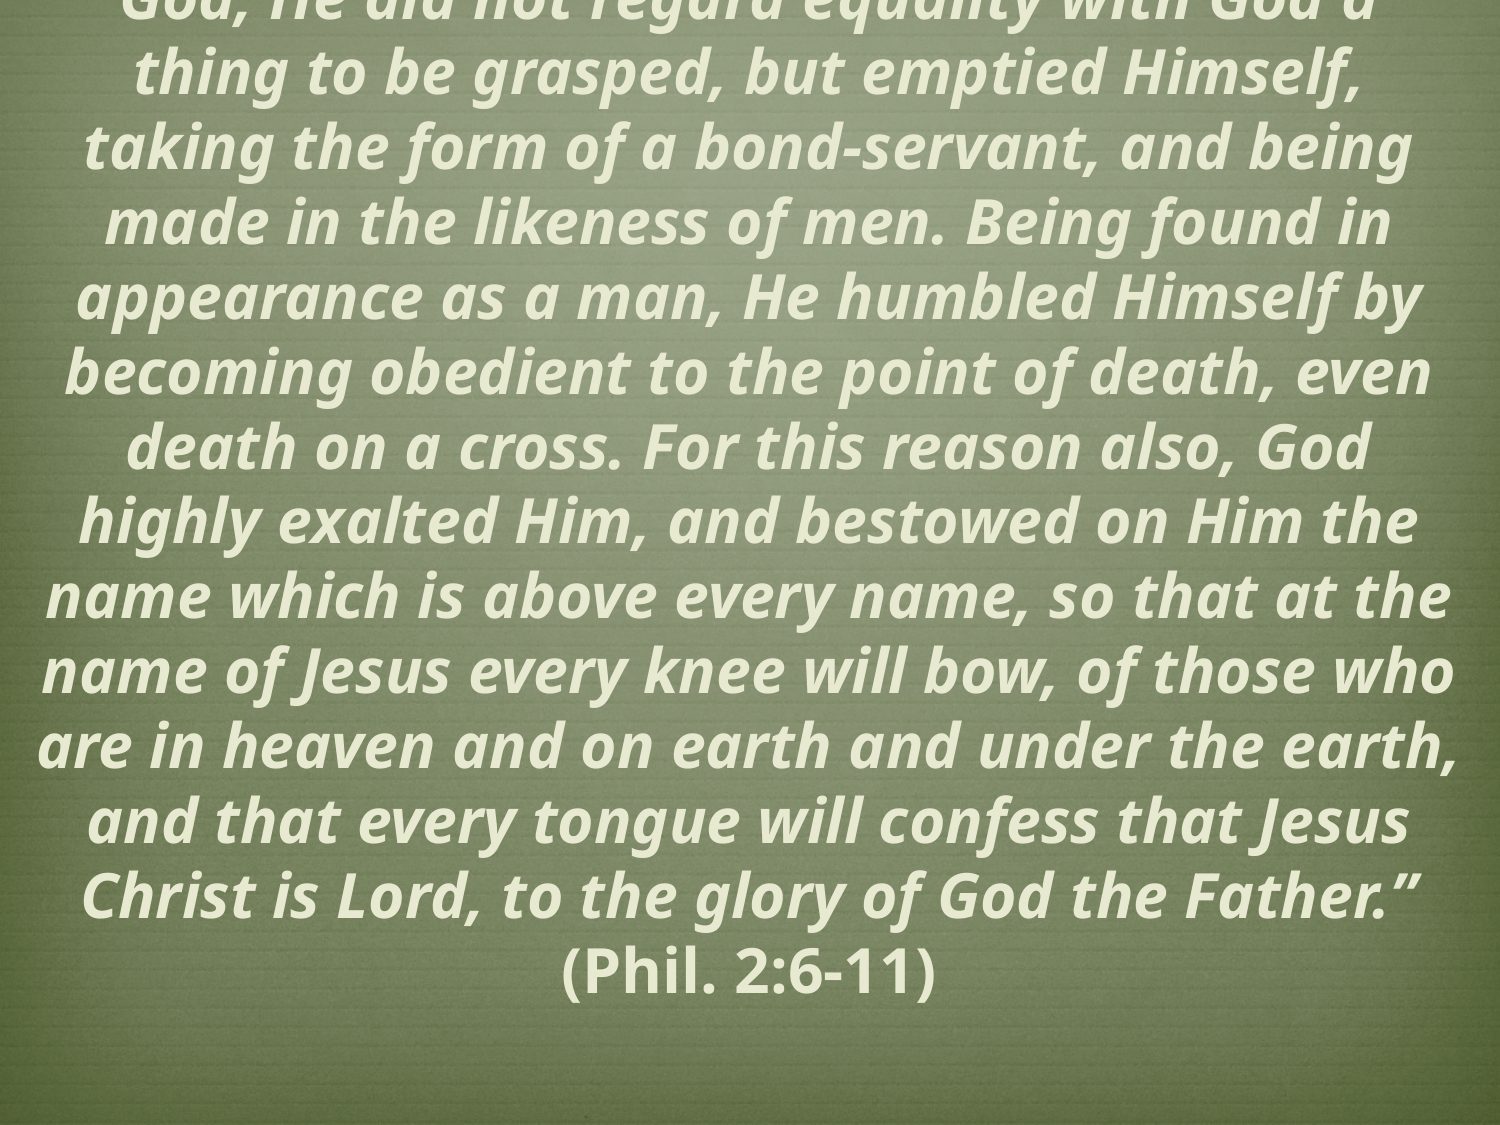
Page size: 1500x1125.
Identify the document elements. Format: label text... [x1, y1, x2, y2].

title “Although Jesus Christ existed in the form of God, He did not regard equality with God a thing to be grasped, but emptied Himself, taking the form of a bond-servant, and being made in the likeness of men. Being found in appearance as a man, He humbled Himself by becoming obedient to the point of death, even death on a cross. For this reason also, God highly exalted Him, and bestowed on Him the name which is above every name, so that at the name of Jesus every knee will bow, of those who are in heaven and on earth and under the earth, and that every tongue will confess that Jesus Christ is Lord, to the glory of God the Father.” (Phil. 2:6-11) [20, 863, 1479, 1014]
